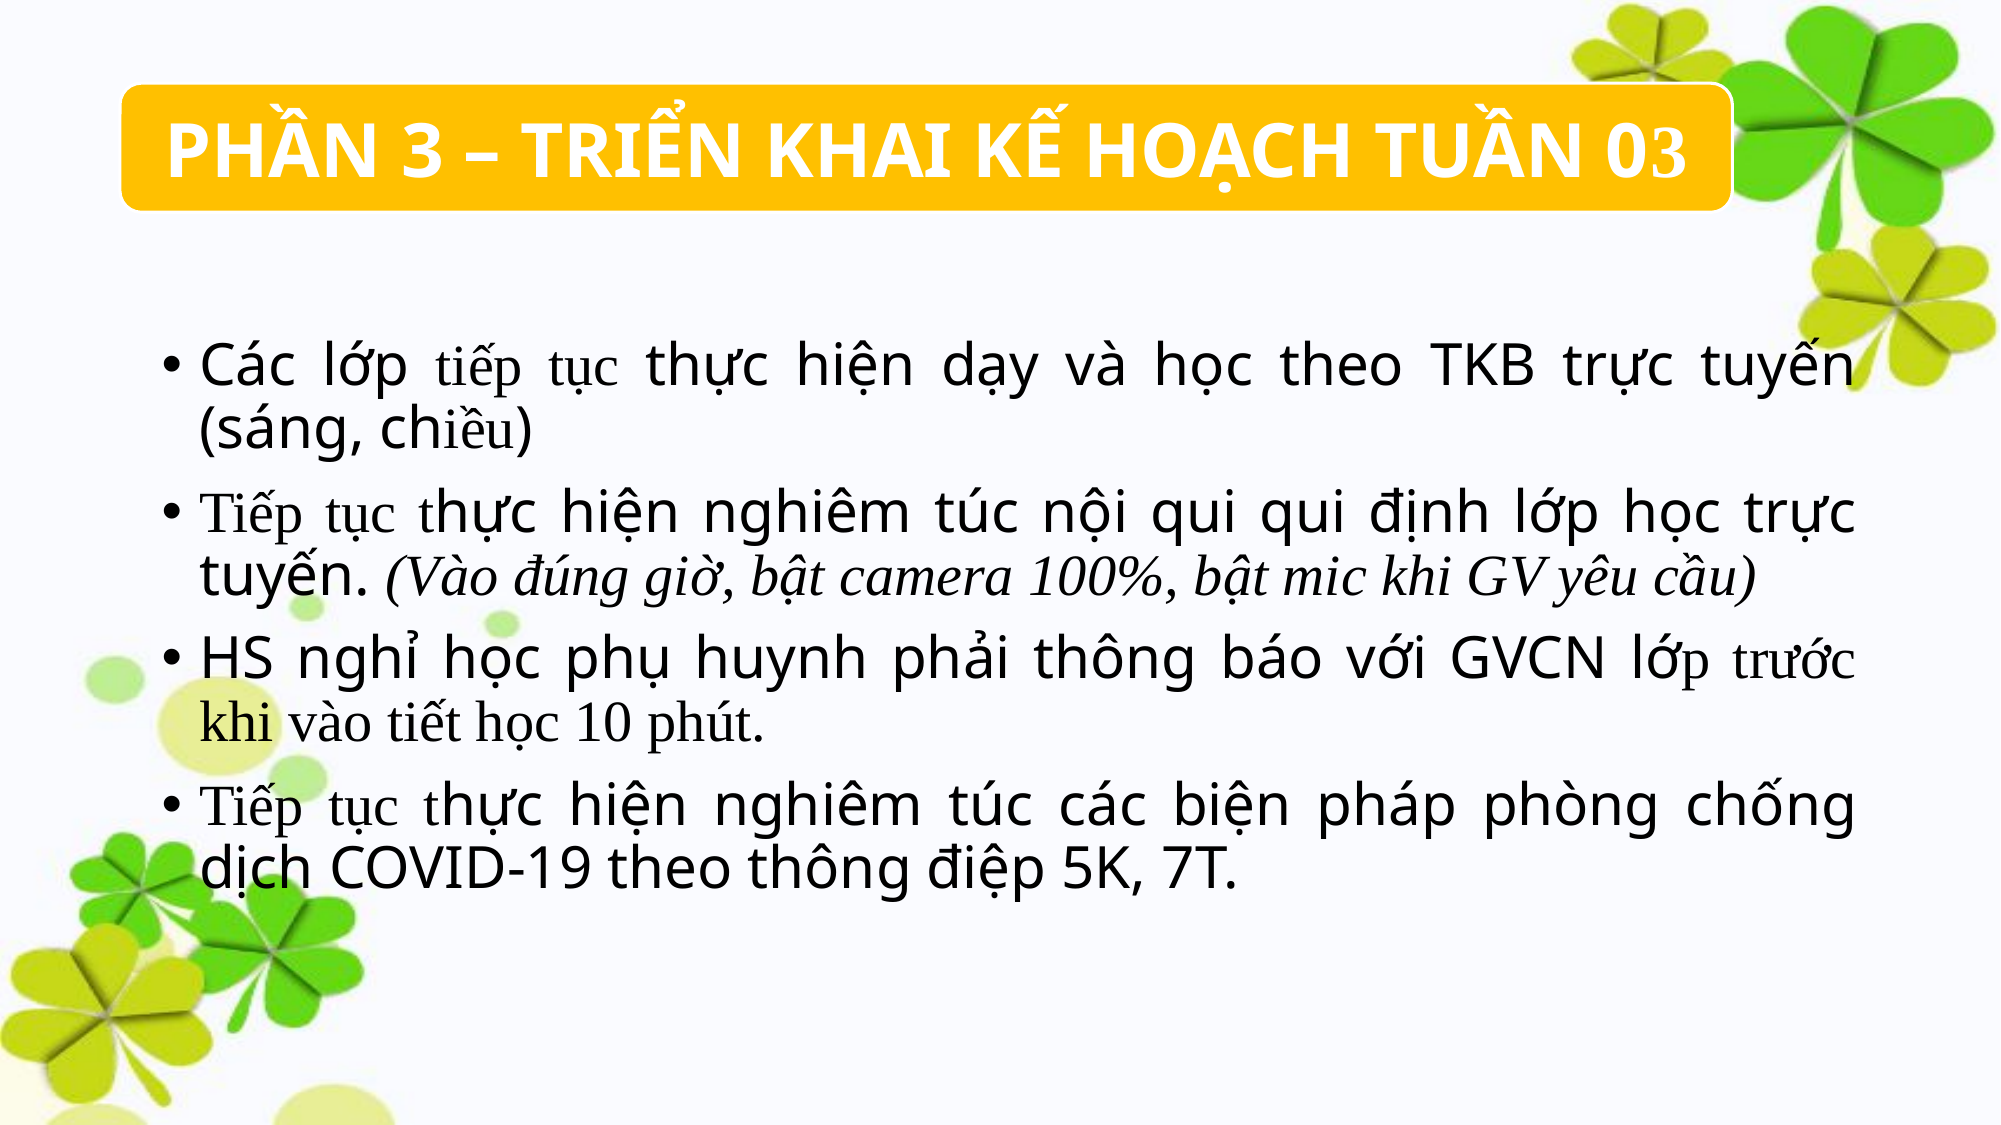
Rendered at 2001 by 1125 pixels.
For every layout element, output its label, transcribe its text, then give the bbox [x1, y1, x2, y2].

picture [0, 0, 2001, 1125]
text_box PHẦN 3 – TRIỂN KHAI KẾ HOẠCH TUẦN 03 [118, 81, 1734, 214]
list Các lớp tiếp tục thực hiện dạy và học theo TKB trực tuyến (sáng, chiều) Tiếp tục thực hiện nghiêm túc nội qui qui định lớp học trực tuyến. (Vào đúng giờ, bật camera 100%, bật mic khi GV yêu cầu) HS nghỉ học phụ huynh phải thông báo với GVCN lớp trước khi vào tiết học 10 phút. Tiếp tục thực hiện nghiêm túc các biện pháp phòng chống dịch COVID-19 theo thông điệp 5K, 7T. [146, 327, 1872, 1037]
